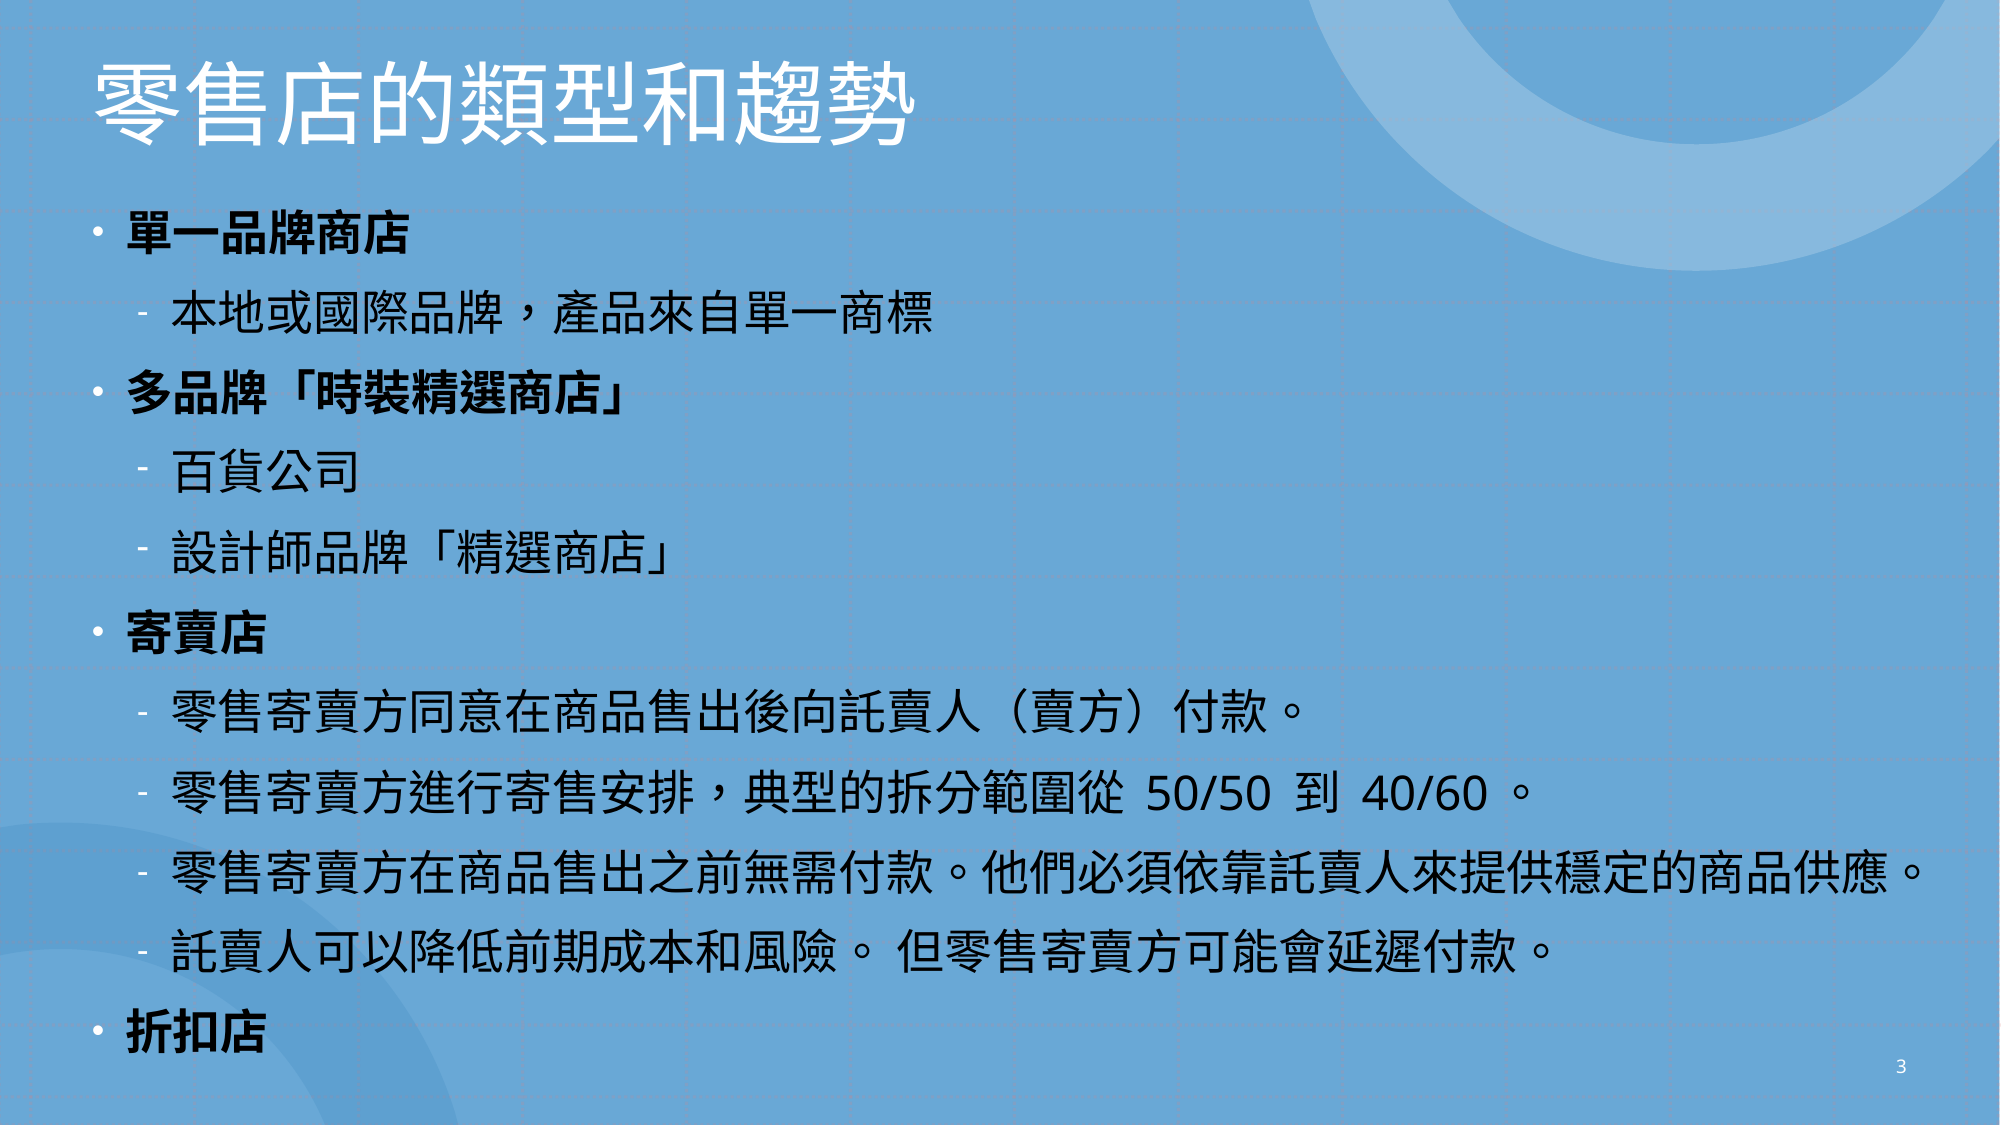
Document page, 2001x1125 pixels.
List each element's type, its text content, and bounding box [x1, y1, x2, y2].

slide_number 3 [1835, 1037, 1967, 1098]
list 單一品牌商店 本地或國際品牌，產品來自單一商標 多品牌「時裝精選商店」 百貨公司 設計師品牌「精選商店」 寄賣店 零售寄賣方同意在商品售出後向託賣人（賣方）付款。 零售寄賣方進行寄售安排，典型的拆分範圍從 50/50 到 40/60。 零售寄賣方在商品售出之前無需付款。他們必須依靠託賣人來提供穩定的商品供應。 託賣人可以降低前期成本和風險。 但零售寄賣方可能會延遲付款。 折扣店 [76, 189, 1914, 1125]
title 零售店的類型和趨勢 [76, 0, 1836, 189]
